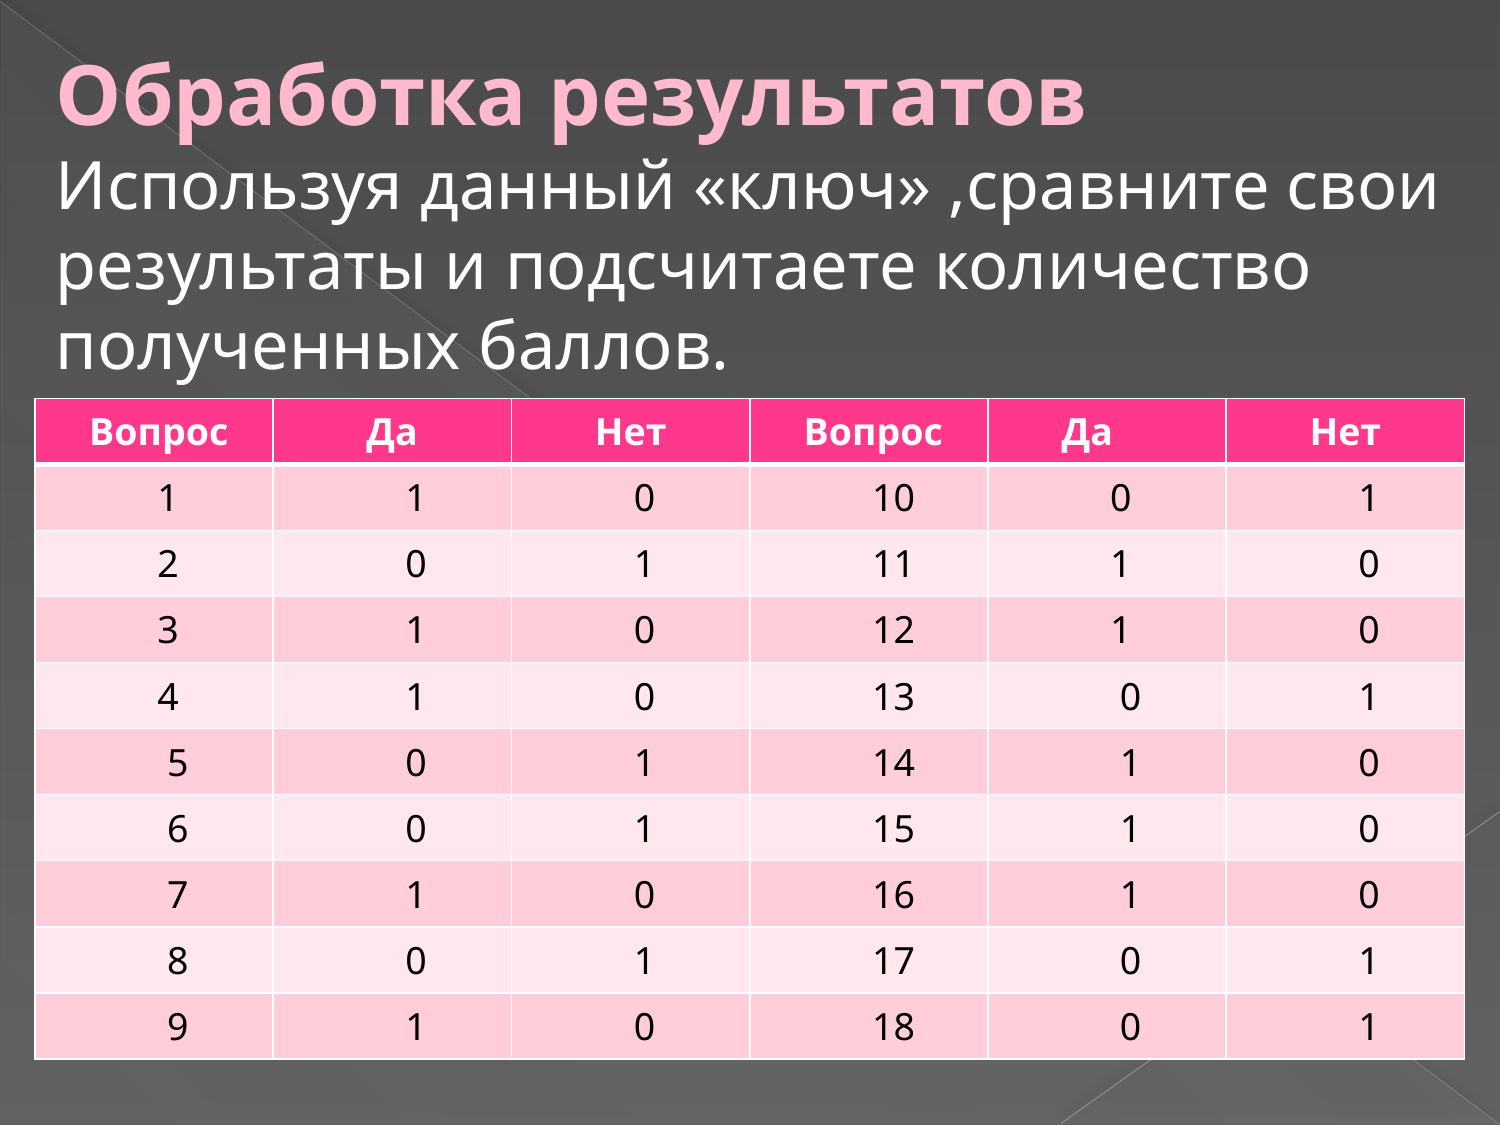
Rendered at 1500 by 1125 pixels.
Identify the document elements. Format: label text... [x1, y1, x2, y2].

table_cell 0 [274, 795, 511, 860]
table_cell 8 [36, 928, 272, 992]
table_cell 1 [512, 531, 749, 596]
table_cell 5 [36, 729, 272, 794]
table_header Вопрос [751, 399, 987, 462]
table_cell 1 [274, 663, 511, 728]
table_cell 1 [989, 729, 1225, 794]
table_cell 17 [751, 928, 987, 992]
table_cell 1 [989, 597, 1225, 662]
table_cell 0 [512, 994, 749, 1058]
text_box Обработка результатов Используя данный «ключ» ,сравните свои результаты и подсчитаете количество полученных баллов. [40, 35, 1459, 398]
table_cell 0 [989, 928, 1225, 992]
table_cell 0 [512, 861, 749, 926]
table_cell 1 [989, 795, 1225, 860]
table_cell 0 [989, 663, 1225, 728]
table_cell 15 [751, 795, 987, 860]
table_cell 0 [989, 467, 1225, 530]
table_cell 0 [512, 467, 749, 530]
table_cell 0 [1227, 795, 1464, 860]
table_header Вопрос [36, 399, 272, 462]
table_header Да [989, 399, 1225, 462]
table_header Да [274, 399, 511, 462]
table_cell 1 [512, 729, 749, 794]
table_cell 0 [274, 729, 511, 794]
table_cell 0 [512, 663, 749, 728]
table_cell 1 [274, 861, 511, 926]
table_cell 1 [989, 861, 1225, 926]
table_cell 1 [274, 467, 511, 530]
table_cell 0 [1227, 531, 1464, 596]
table_cell 0 [1227, 729, 1464, 794]
table_cell 13 [751, 663, 987, 728]
table_cell 1 [1227, 928, 1464, 992]
table_header Нет [1227, 399, 1464, 462]
table_cell 1 [1227, 467, 1464, 530]
table_cell 1 [512, 795, 749, 860]
table_cell 9 [36, 994, 272, 1058]
table_cell 0 [274, 531, 511, 596]
table_cell 7 [36, 861, 272, 926]
table_cell 1 [1227, 994, 1464, 1058]
table_cell 3 [36, 597, 272, 662]
table_cell 2 [36, 531, 272, 596]
table_cell 1 [989, 531, 1225, 596]
table_cell 1 [274, 994, 511, 1058]
table_cell 0 [989, 994, 1225, 1058]
table_cell 0 [274, 928, 511, 992]
table_cell 1 [274, 597, 511, 662]
table_cell 11 [751, 531, 987, 596]
table_cell 1 [36, 467, 272, 530]
table_cell 10 [751, 467, 987, 530]
table_cell 16 [751, 861, 987, 926]
table_cell 0 [1227, 861, 1464, 926]
table_cell 1 [1227, 663, 1464, 728]
table_header Нет [512, 399, 749, 462]
table_cell 0 [512, 597, 749, 662]
table_cell 6 [36, 795, 272, 860]
table_cell 0 [1227, 597, 1464, 662]
table_cell 1 [512, 928, 749, 992]
table_cell 4 [36, 663, 272, 728]
table_cell 18 [751, 994, 987, 1058]
table_cell 12 [751, 597, 987, 662]
table_cell 14 [751, 729, 987, 794]
